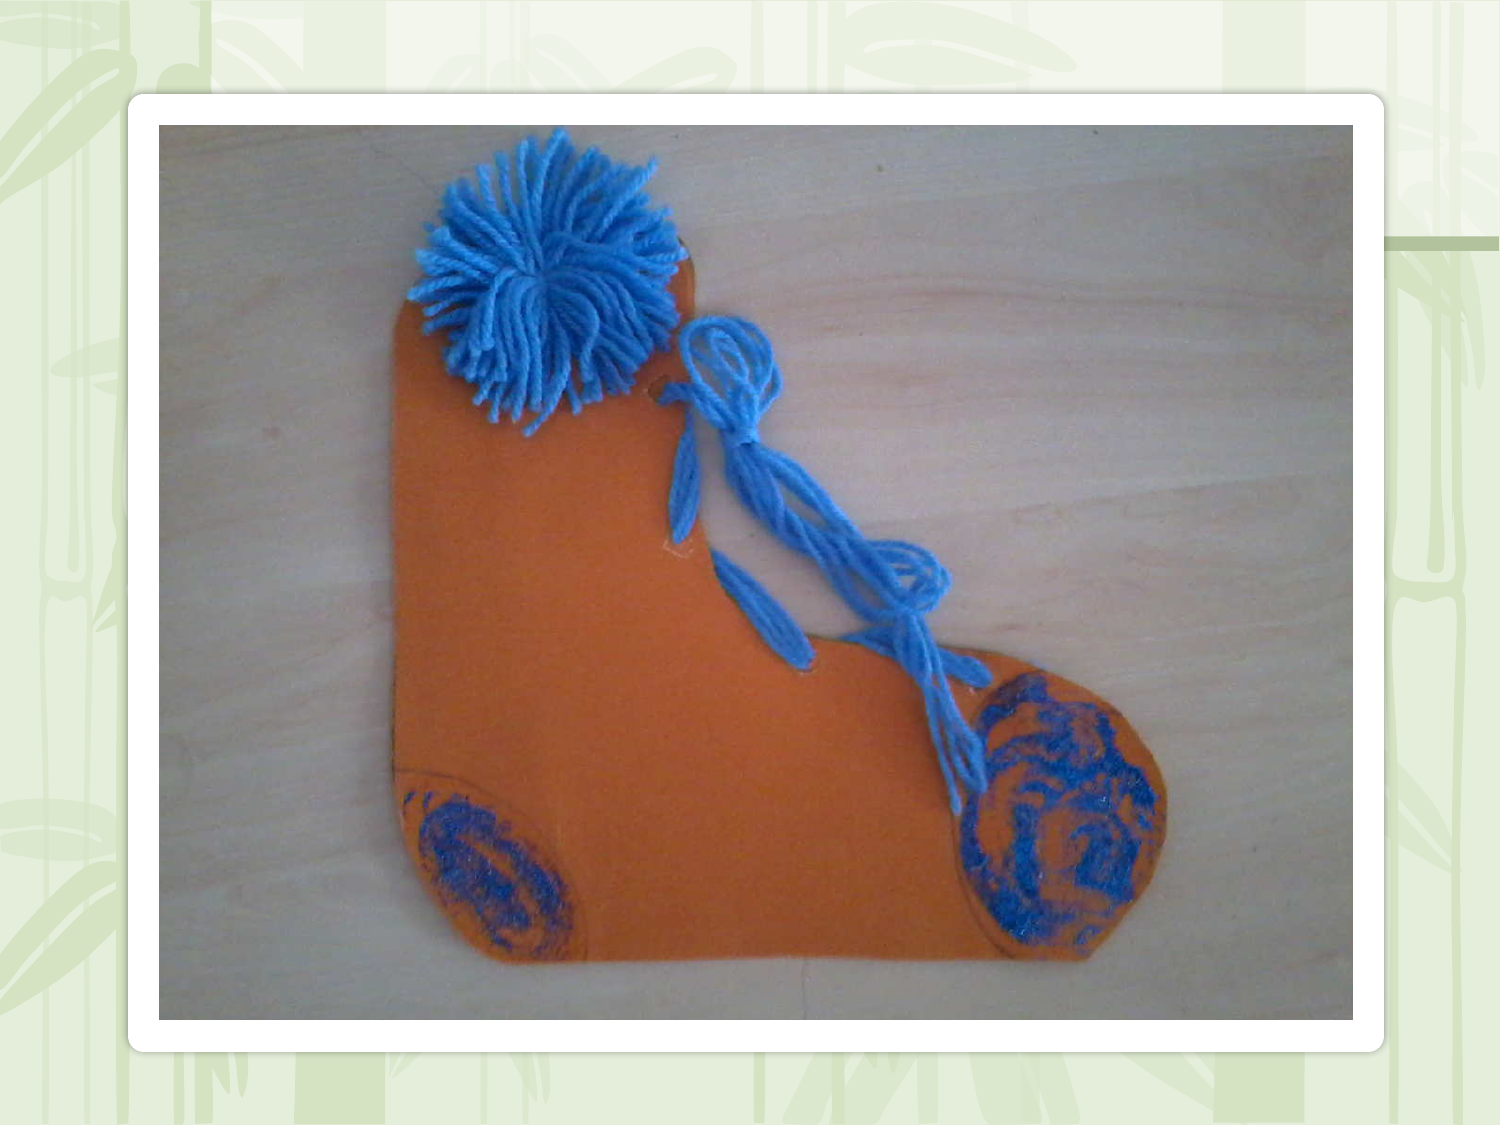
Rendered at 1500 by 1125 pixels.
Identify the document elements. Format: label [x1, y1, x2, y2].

picture [159, 125, 1353, 1021]
